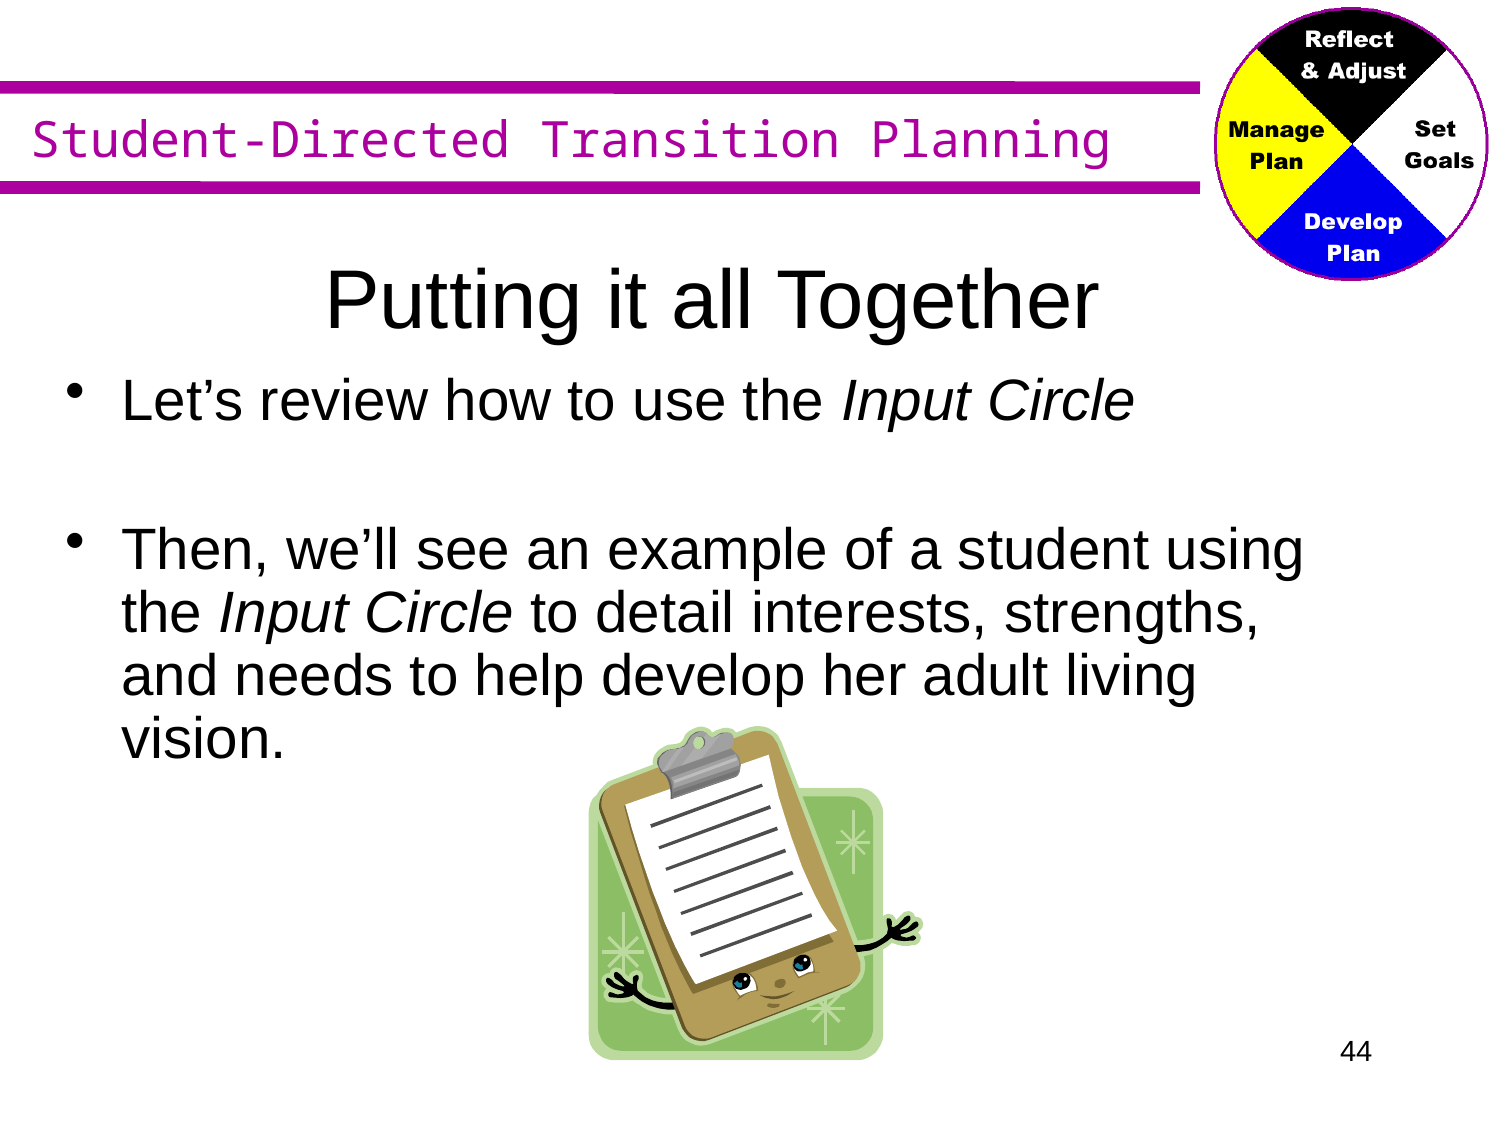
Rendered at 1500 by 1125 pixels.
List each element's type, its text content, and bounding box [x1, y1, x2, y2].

picture [1199, 0, 1500, 290]
picture [587, 724, 926, 1063]
list Let’s review how to use the Input Circle Then, we’ll see an example of a student using the Input Circle to detail interests, strengths, and needs to help develop her adult living vision. [50, 362, 1325, 813]
slide_number 43 [1074, 1024, 1388, 1101]
title Putting it all Together [75, 237, 1350, 375]
